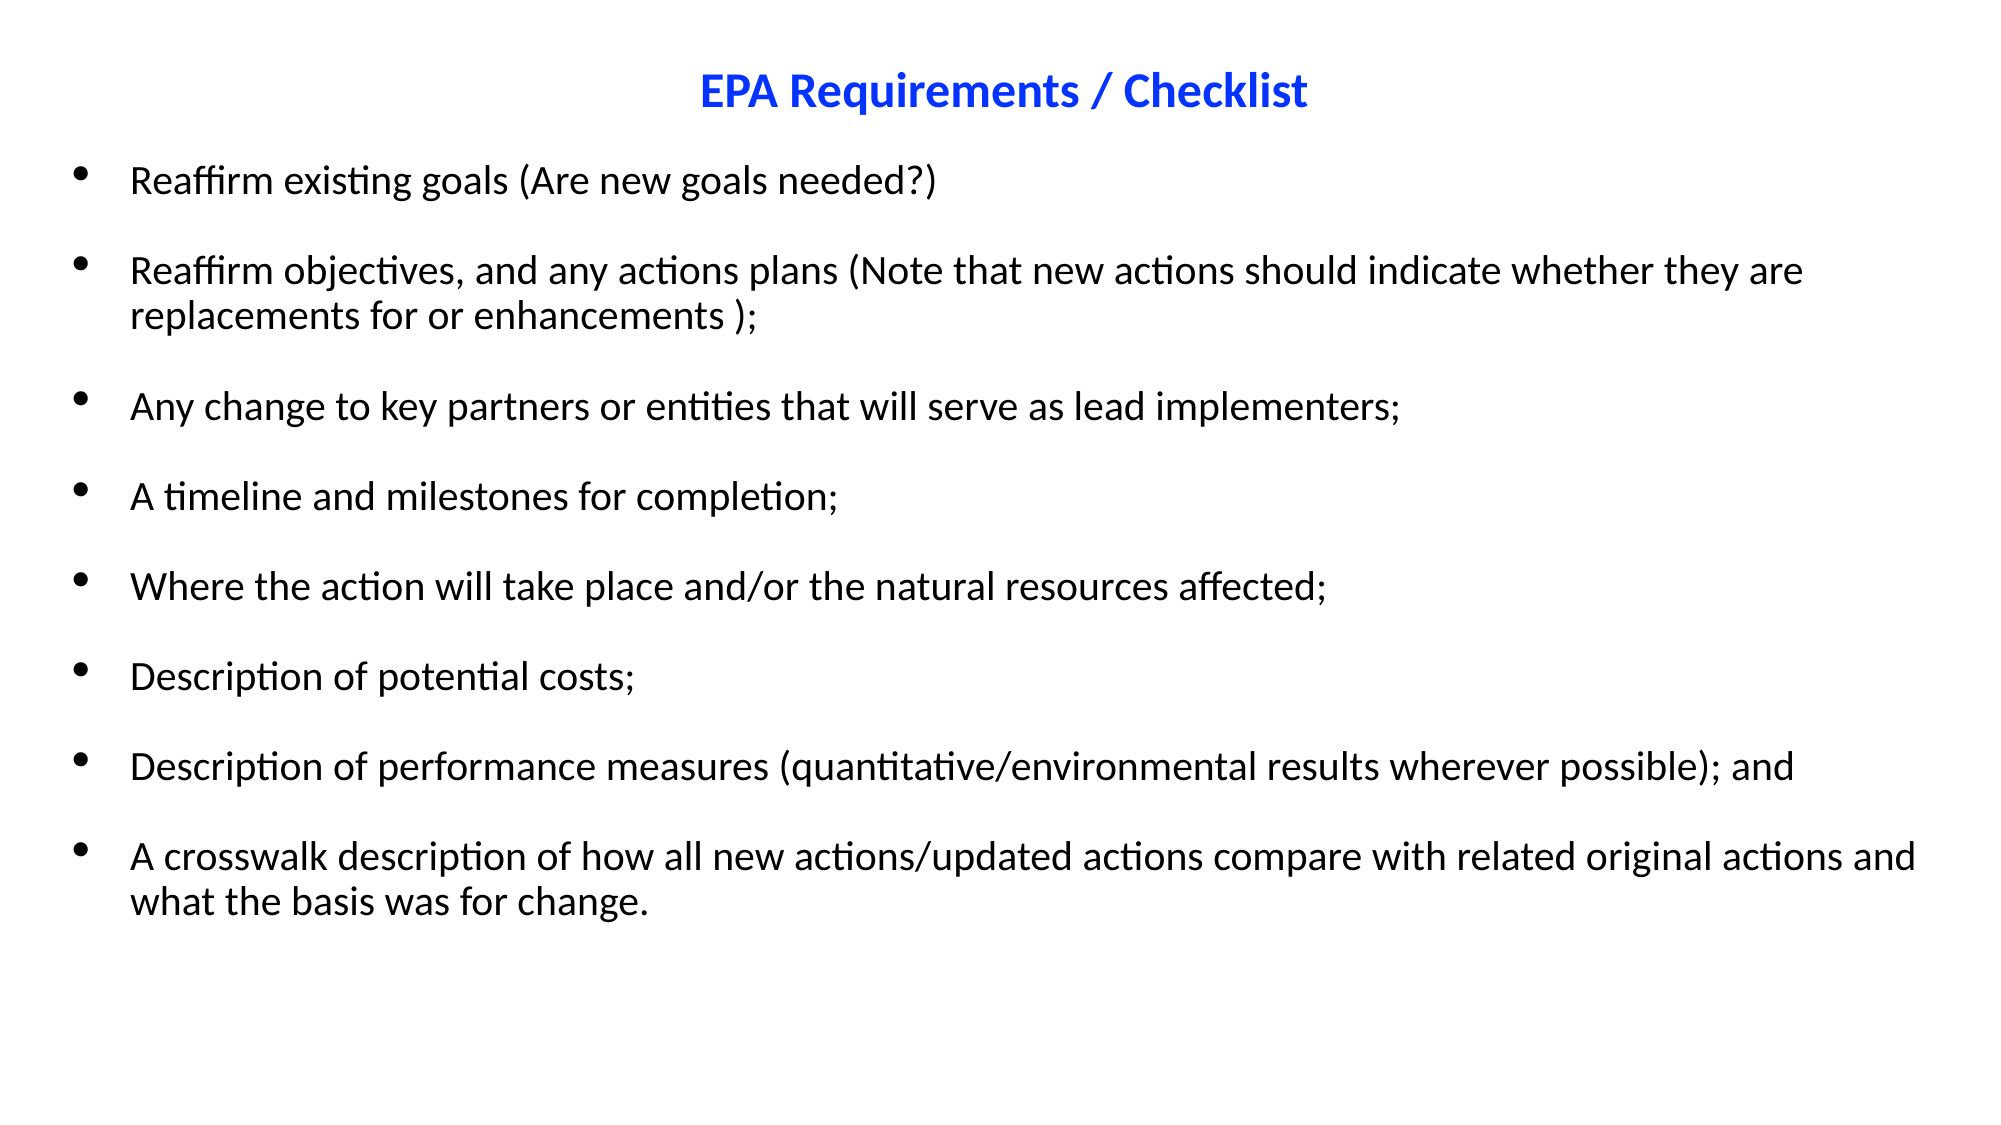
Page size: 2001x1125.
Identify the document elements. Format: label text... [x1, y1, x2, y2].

subtitle EPA Requirements / Checklist Reaffirm existing goals (Are new goals needed?) Reaffirm objectives, and any actions plans (Note that new actions should indicate whether they are replacements for or enhancements ); Any change to key partners or entities that will serve as lead implementers; A timeline and milestones for completion; Where the action will take place and/or the natural resources affected; Description of potential costs; Description of performance measures (quantitative/environmental results wherever possible); and A crosswalk description of how all new actions/updated actions compare with related original actions and what the basis was for change. [58, 56, 1950, 1093]
